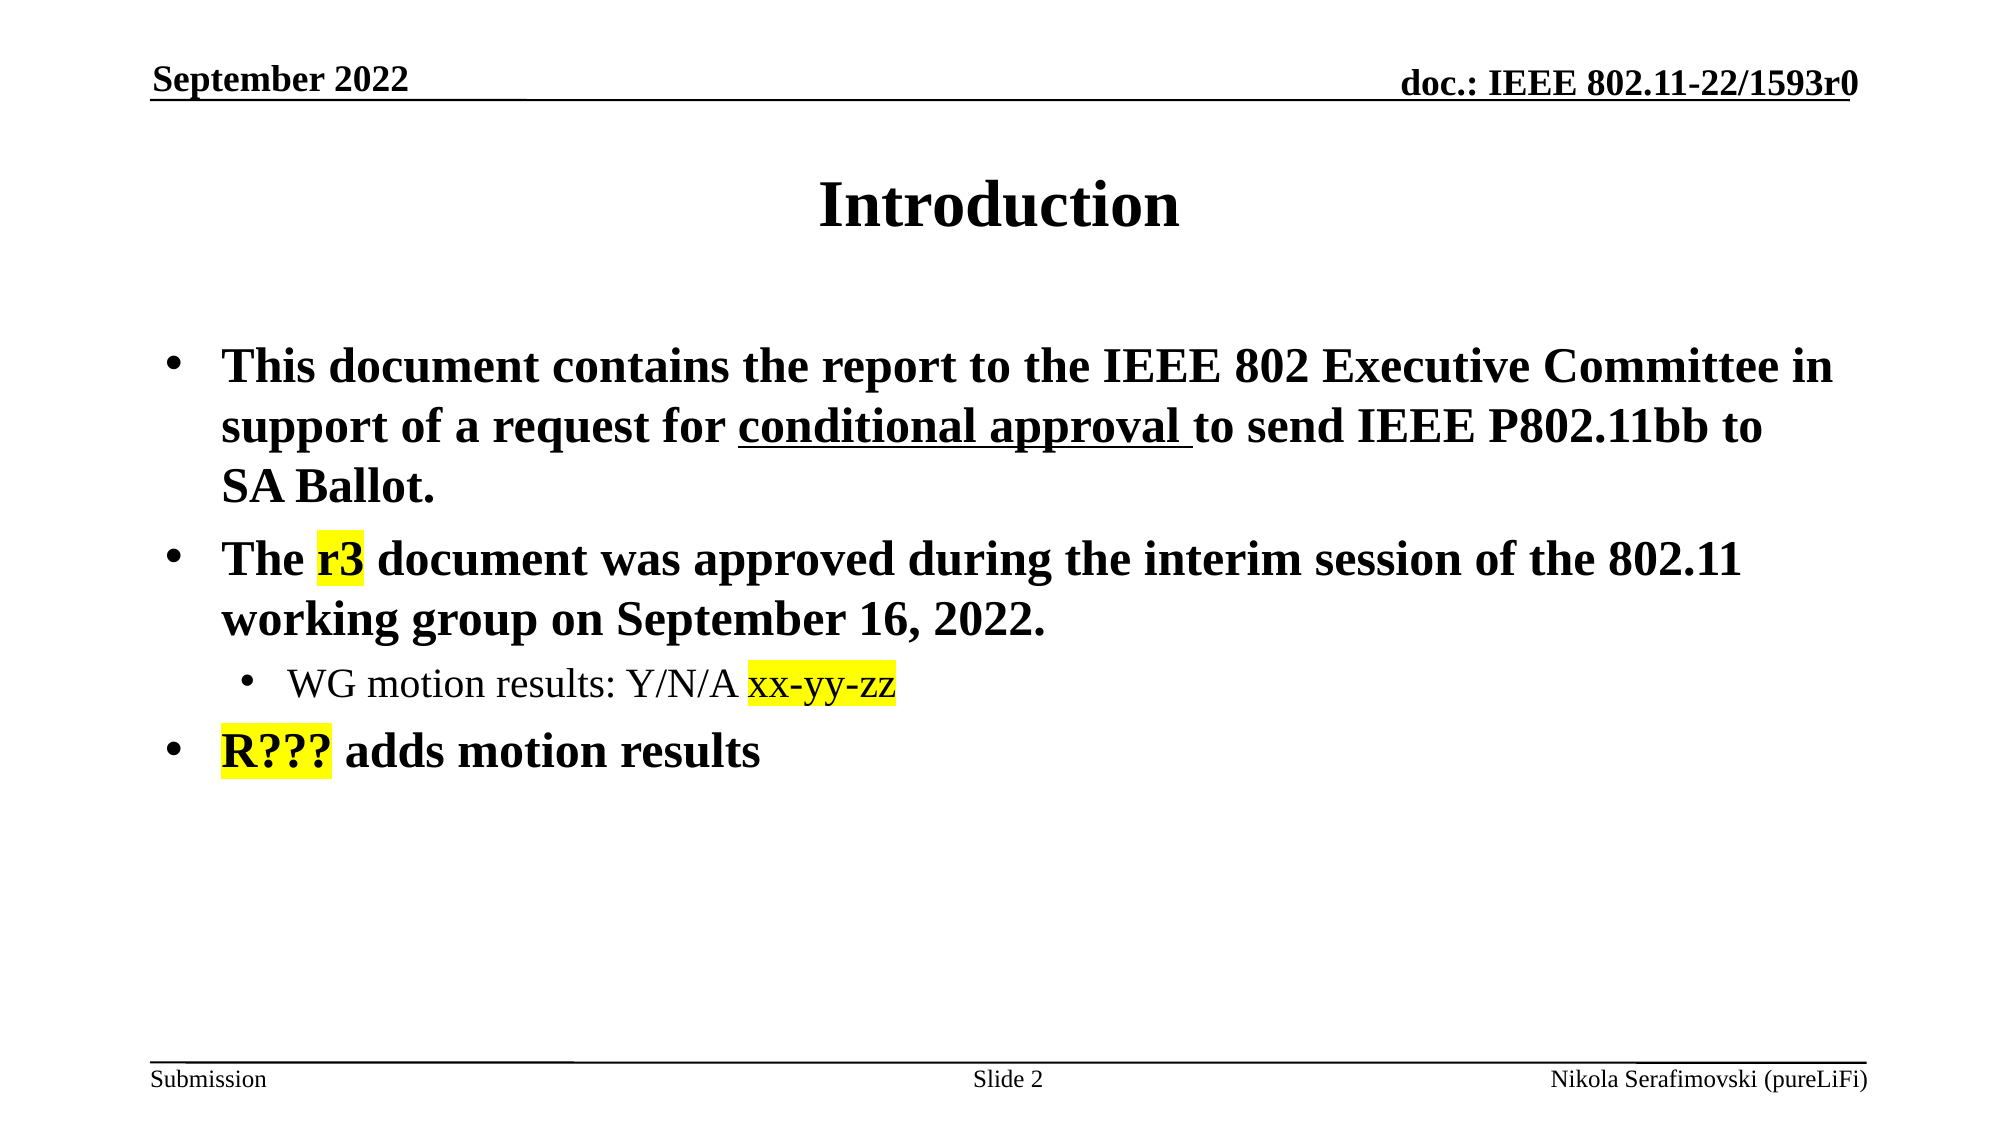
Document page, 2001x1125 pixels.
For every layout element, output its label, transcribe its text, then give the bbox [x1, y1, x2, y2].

slide_number Slide 2 [950, 1061, 1067, 1123]
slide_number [152, 54, 563, 100]
list This document contains the report to the IEEE 802 Executive Committee in support of a request for conditional approval to send IEEE P802.11bb to SA Ballot. The r3 document was approved during the interim session of the 802.11 working group on September 16, 2022. WG motion results: Y/N/A xx-yy-zz R??? adds motion results [149, 324, 1850, 1000]
footer Nikola Serafimovski (pureLiFi) [1171, 1061, 1869, 1093]
title Introduction [149, 112, 1850, 288]
